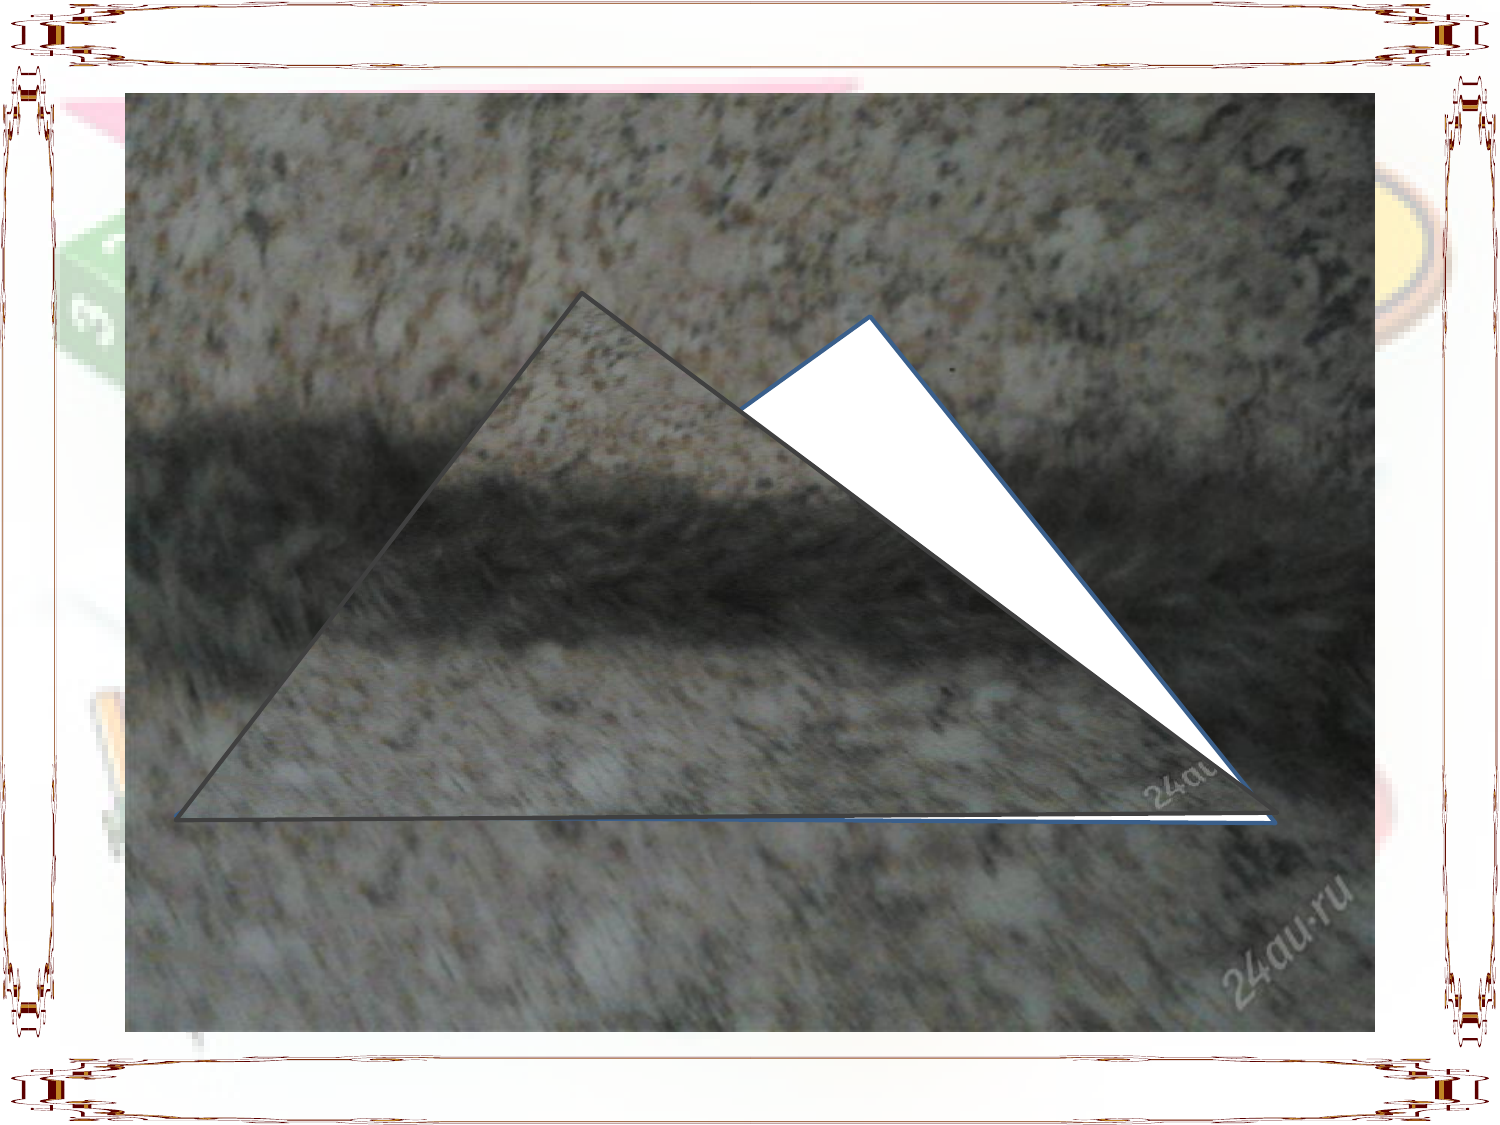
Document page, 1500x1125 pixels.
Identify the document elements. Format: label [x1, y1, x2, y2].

text_box [0, 0, 1500, 1125]
